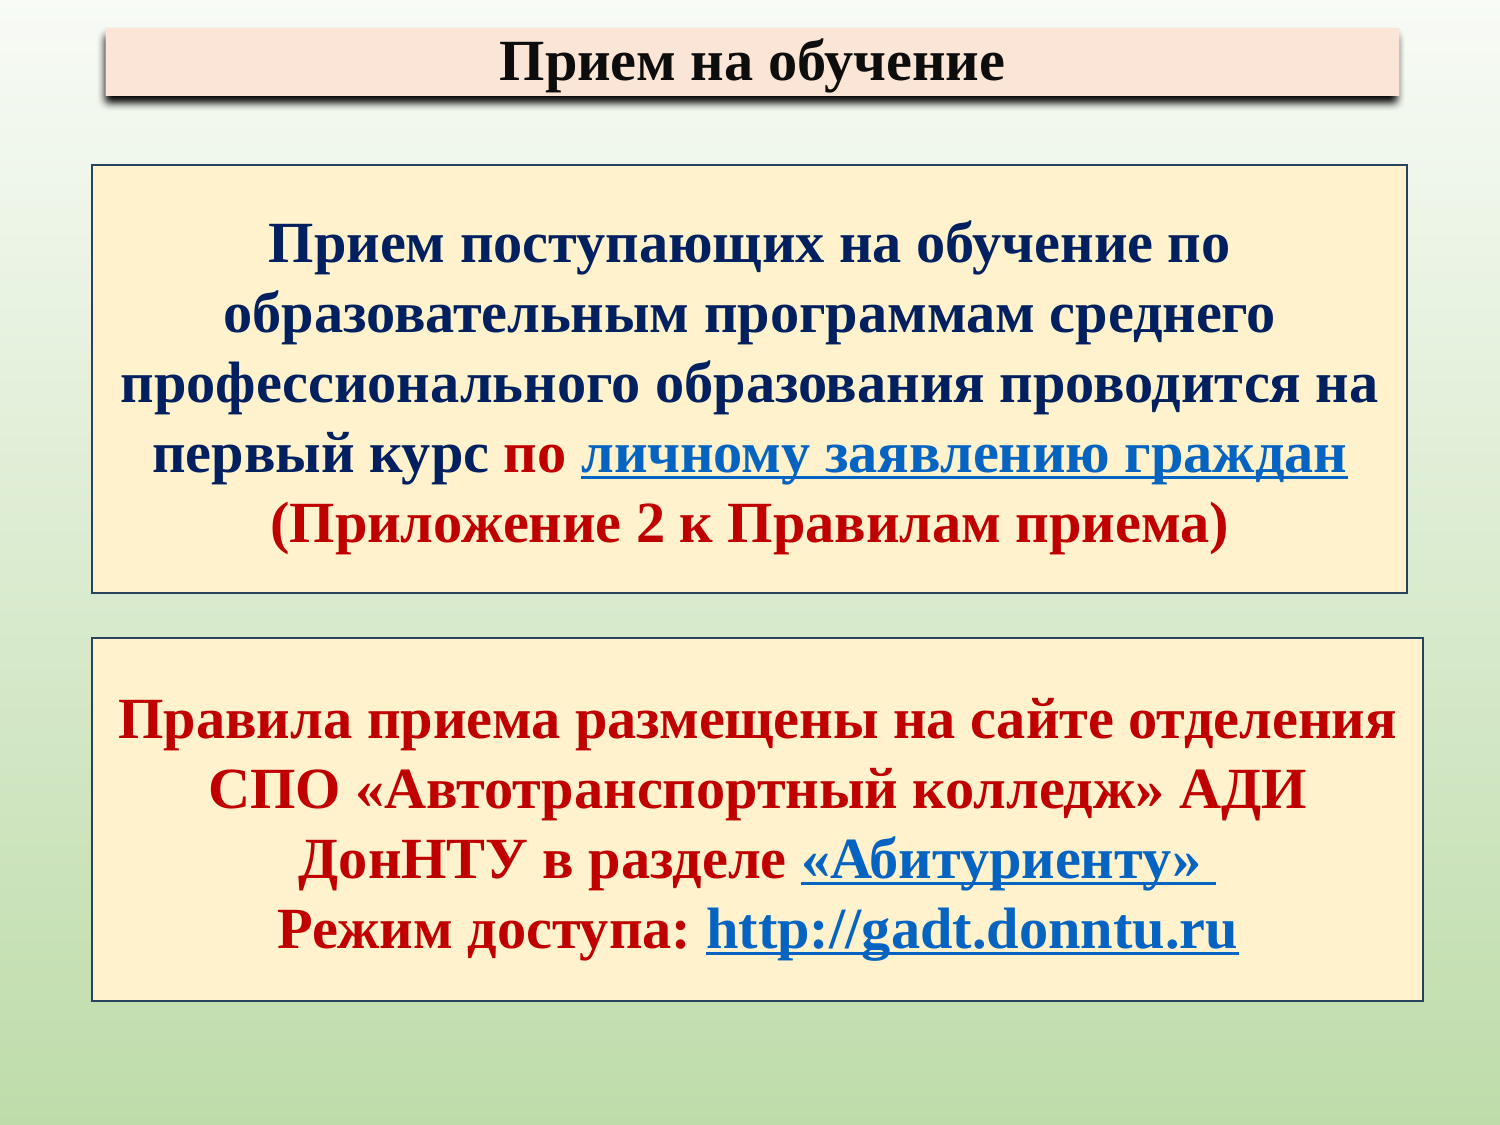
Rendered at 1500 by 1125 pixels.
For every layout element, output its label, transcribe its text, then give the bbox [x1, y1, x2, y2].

text_box Правила приема размещены на сайте отделения СПО «Автотранспортный колледж» АДИ ДонНТУ в разделе «Абитуриенту» Режим доступа: http://gadt.donntu.ru [91, 637, 1424, 1002]
title Прием на обучение [105, 27, 1400, 96]
text_box Прием поступающих на обучение по образовательным программам среднего профессионального образования проводится на первый курс по личному заявлению граждан (Приложение 2 к Правилам приема) [91, 164, 1408, 594]
